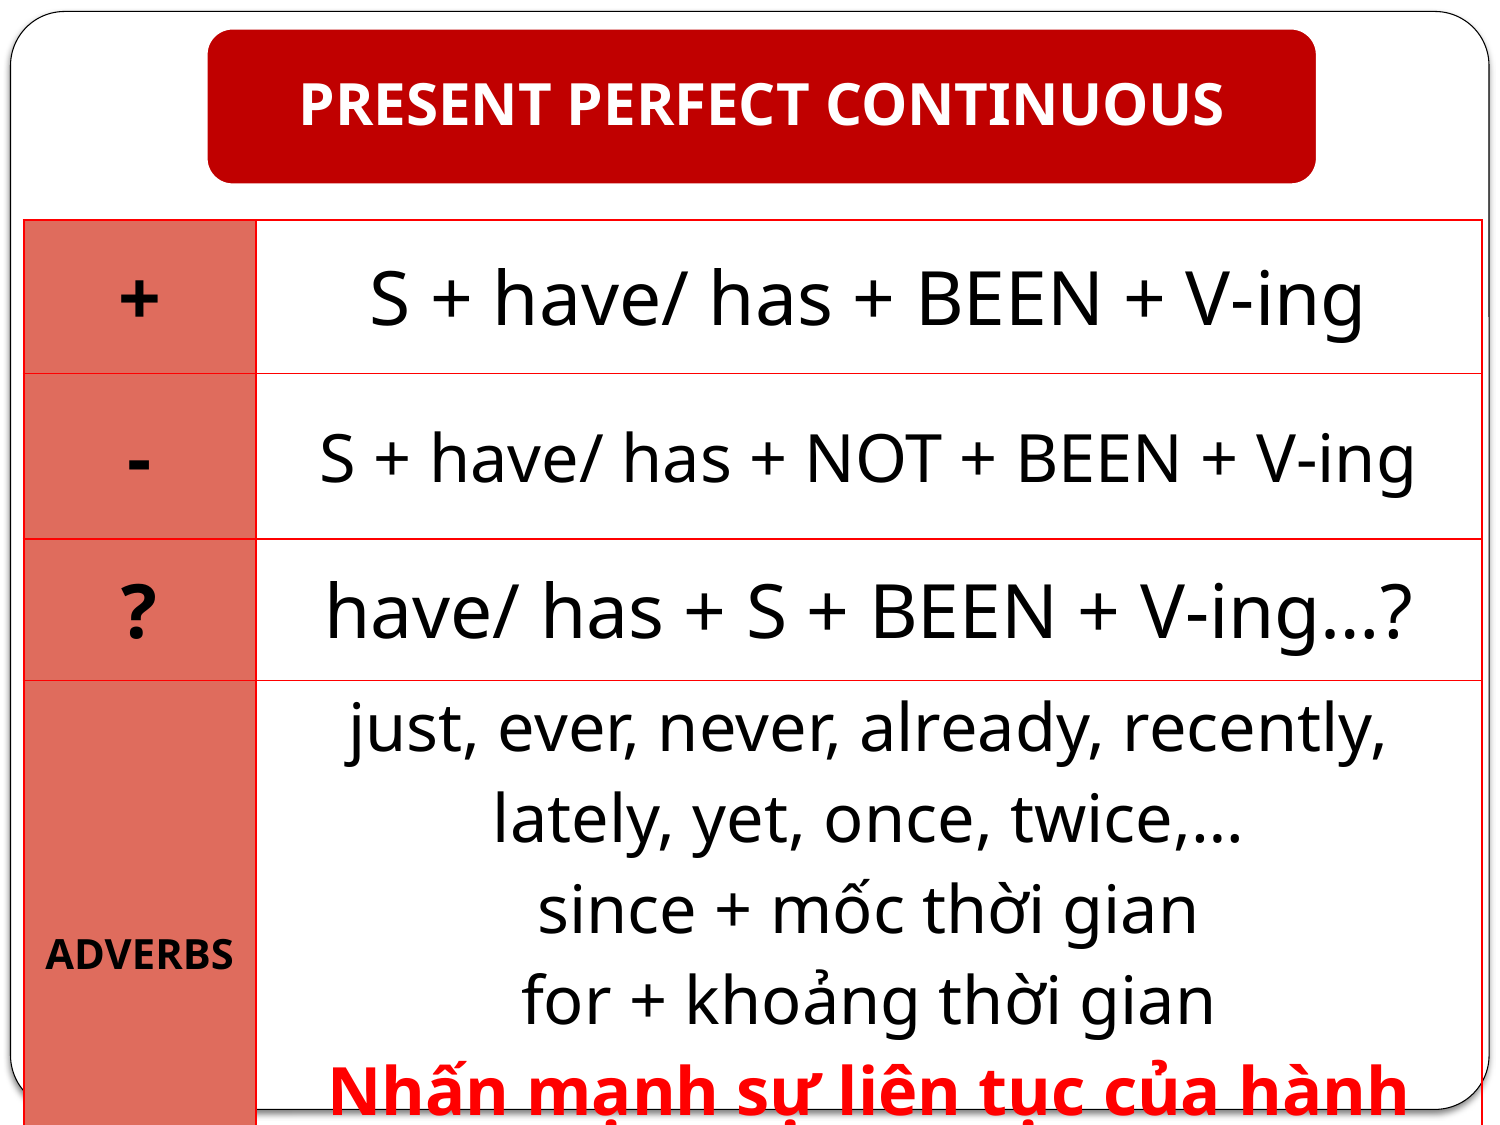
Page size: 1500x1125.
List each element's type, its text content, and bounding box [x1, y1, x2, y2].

table_header + [25, 221, 255, 373]
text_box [206, 28, 1318, 185]
table_header S + have/ has + BEEN + V-ing [257, 221, 1481, 373]
table_cell ADVERBS [25, 681, 255, 1125]
table_cell - [25, 374, 255, 538]
table_cell S + have/ has + NOT + BEEN + V-ing [257, 374, 1481, 538]
table_cell have/ has + S + BEEN + V-ing…? [257, 540, 1481, 680]
table_cell just, ever, never, already, recently, lately, yet, once, twice,… since + mốc thời gian for + khoảng thời gian Nhấn mạnh sự liên tục của hành động [257, 681, 1481, 1125]
table_cell ? [25, 540, 255, 680]
